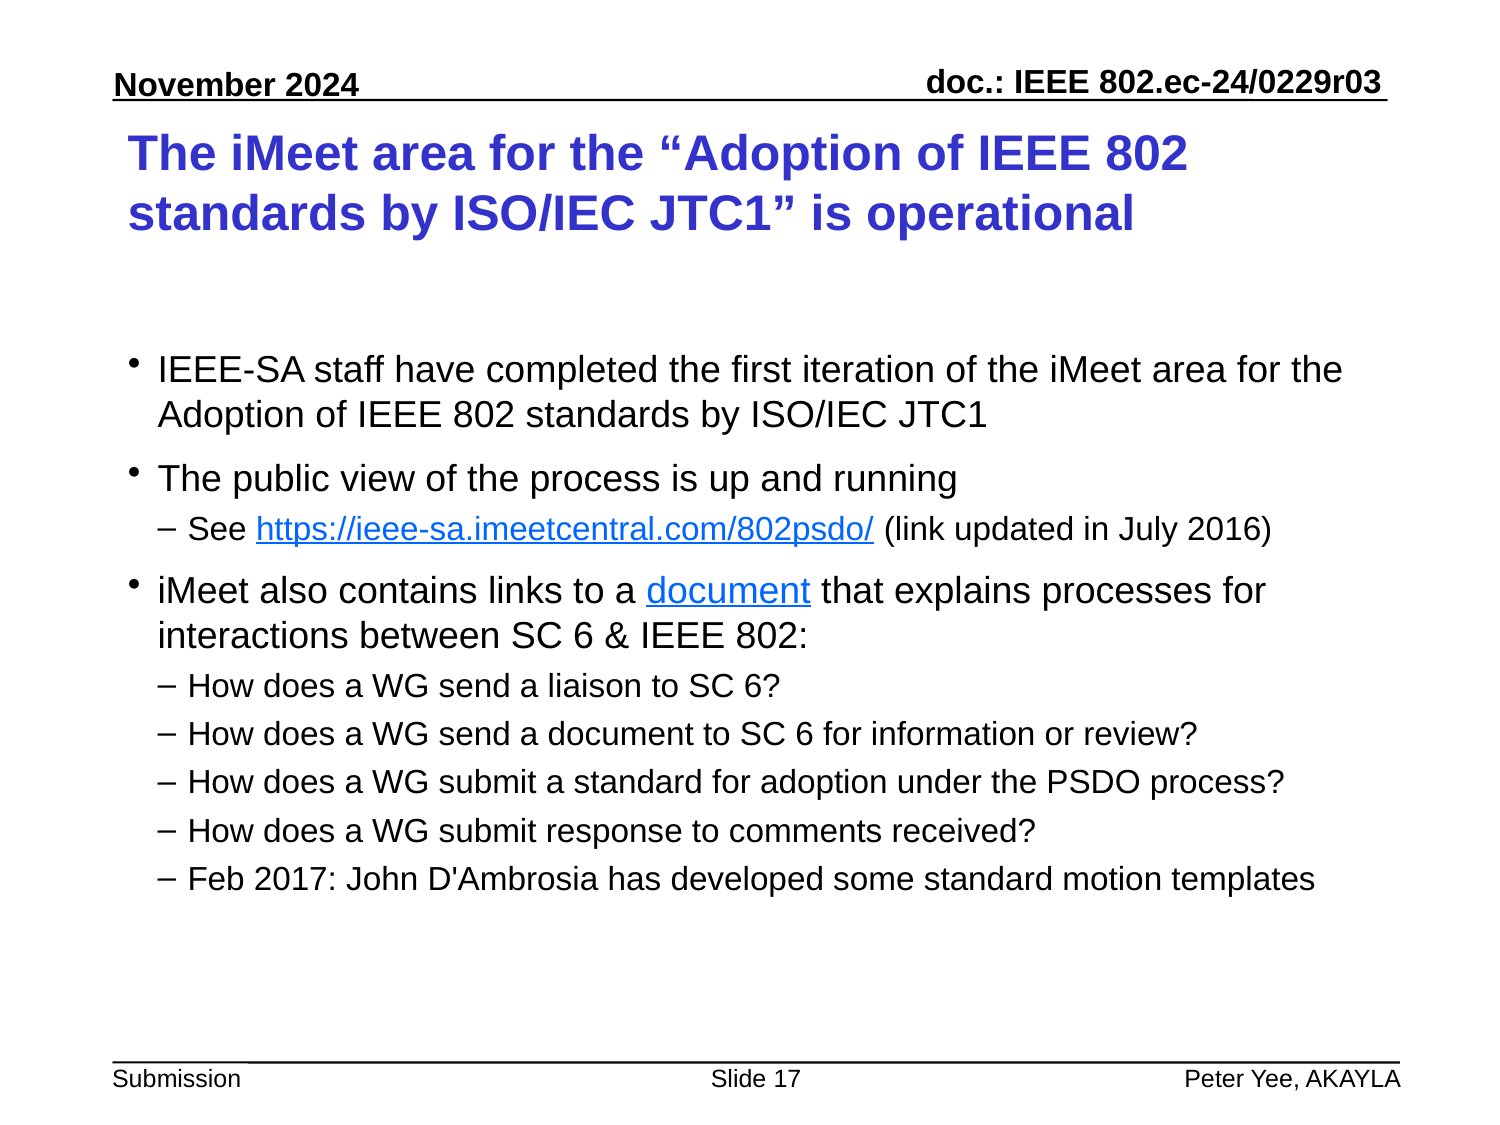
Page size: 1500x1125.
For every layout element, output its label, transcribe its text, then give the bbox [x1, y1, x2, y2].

list IEEE-SA staff have completed the first iteration of the iMeet area for the Adoption of IEEE 802 standards by ISO/IEC JTC1 The public view of the process is up and running See https://ieee-sa.imeetcentral.com/802psdo/ (link updated in July 2016) iMeet also contains links to a document that explains processes for interactions between SC 6 & IEEE 802: How does a WG send a liaison to SC 6? How does a WG send a document to SC 6 for information or review? How does a WG submit a standard for adoption under the PSDO process? How does a WG submit response to comments received? Feb 2017: John D'Ambrosia has developed some standard motion templates [112, 337, 1388, 1013]
slide_number Slide 17 [709, 1061, 803, 1093]
footer Peter Yee, AKAYLA [1183, 1061, 1402, 1093]
title The iMeet area for the “Adoption of IEEE 802 standards by ISO/IEC JTC1” is operational [112, 112, 1388, 288]
